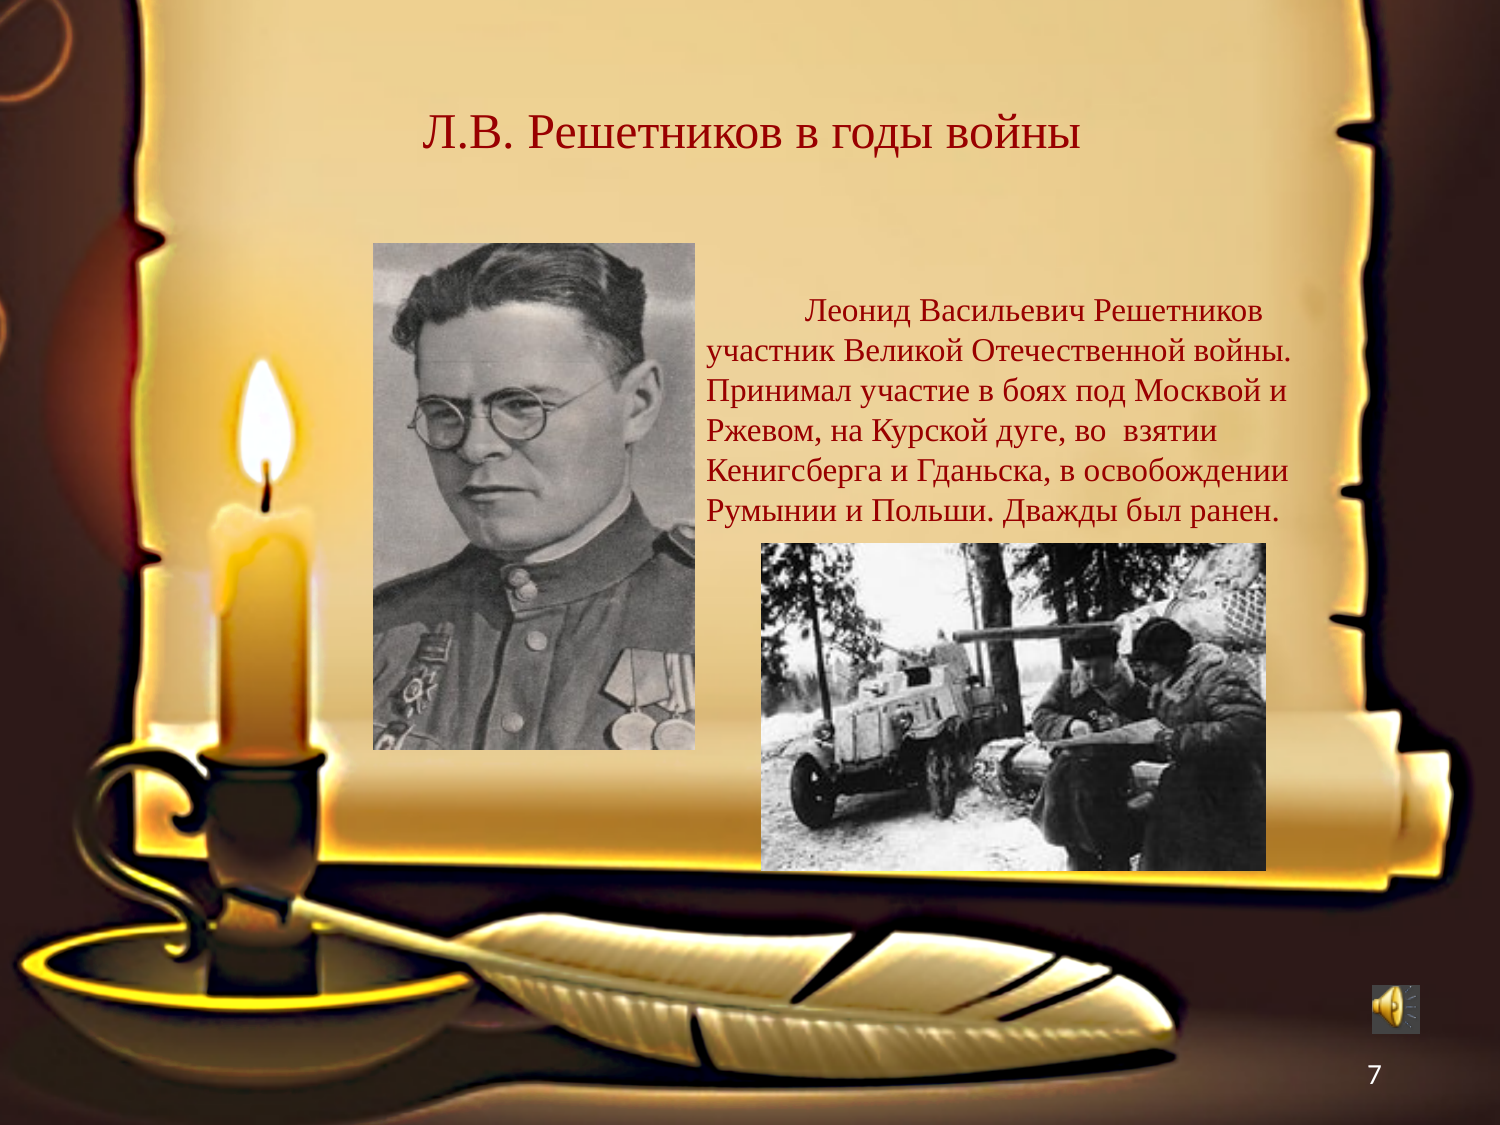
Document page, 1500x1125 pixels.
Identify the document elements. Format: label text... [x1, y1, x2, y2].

picture [0, 0, 1500, 1125]
slide_number 7 [1059, 1042, 1397, 1103]
text_box Леонид Васильевич Решетников участник Великой Отечественной войны. Принимал участие в боях под Москвой и Ржевом, на Курской дуге, во взятии Кенигсберга и Гданьска, в освобождении Румынии и Польши. Дважды был ранен. [695, 281, 1336, 536]
title Л.В. Решетников в годы войны [222, 46, 1282, 219]
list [373, 243, 695, 750]
